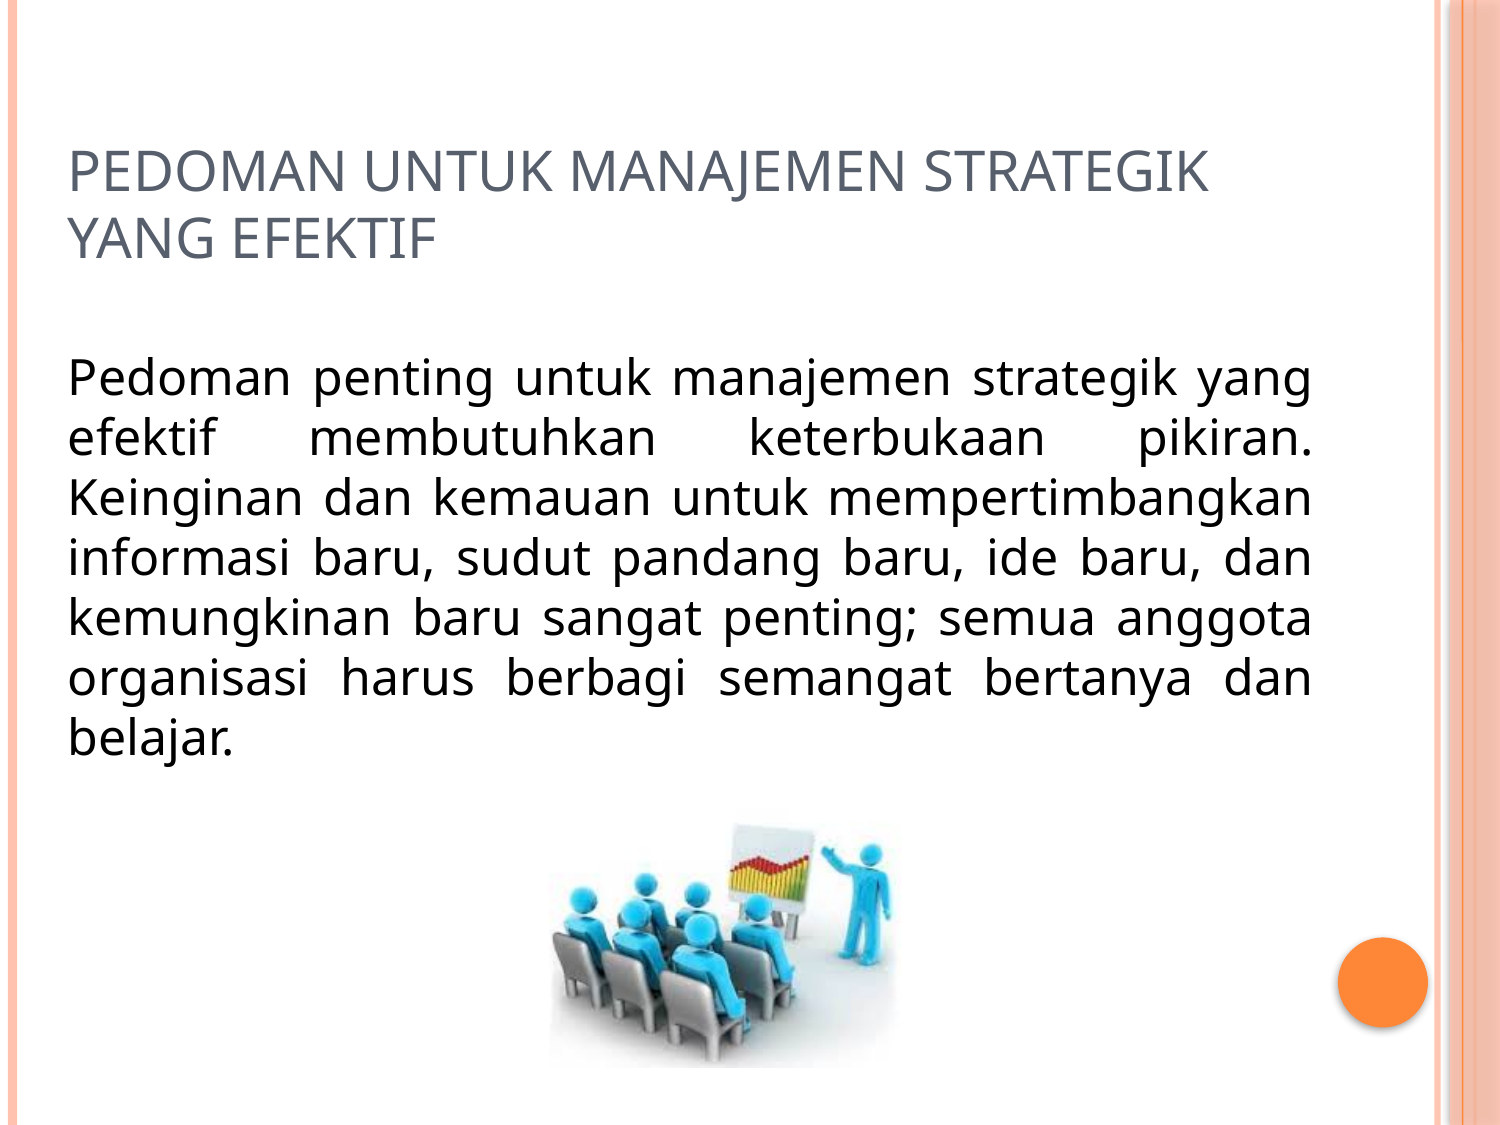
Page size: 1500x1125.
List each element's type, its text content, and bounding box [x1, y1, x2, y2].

picture [524, 798, 984, 1068]
list Pedoman penting untuk manajemen strategik yang efektif membutuhkan keterbukaan pikiran. Keinginan dan kemauan untuk mempertimbangkan informasi baru, sudut pandang baru, ide baru, dan kemungkinan baru sangat penting; semua anggota organisasi harus berbagi semangat bertanya dan belajar. [53, 338, 1329, 1074]
title Pedoman Untuk Manajemen Strategik yang Efektif [53, 90, 1314, 278]
